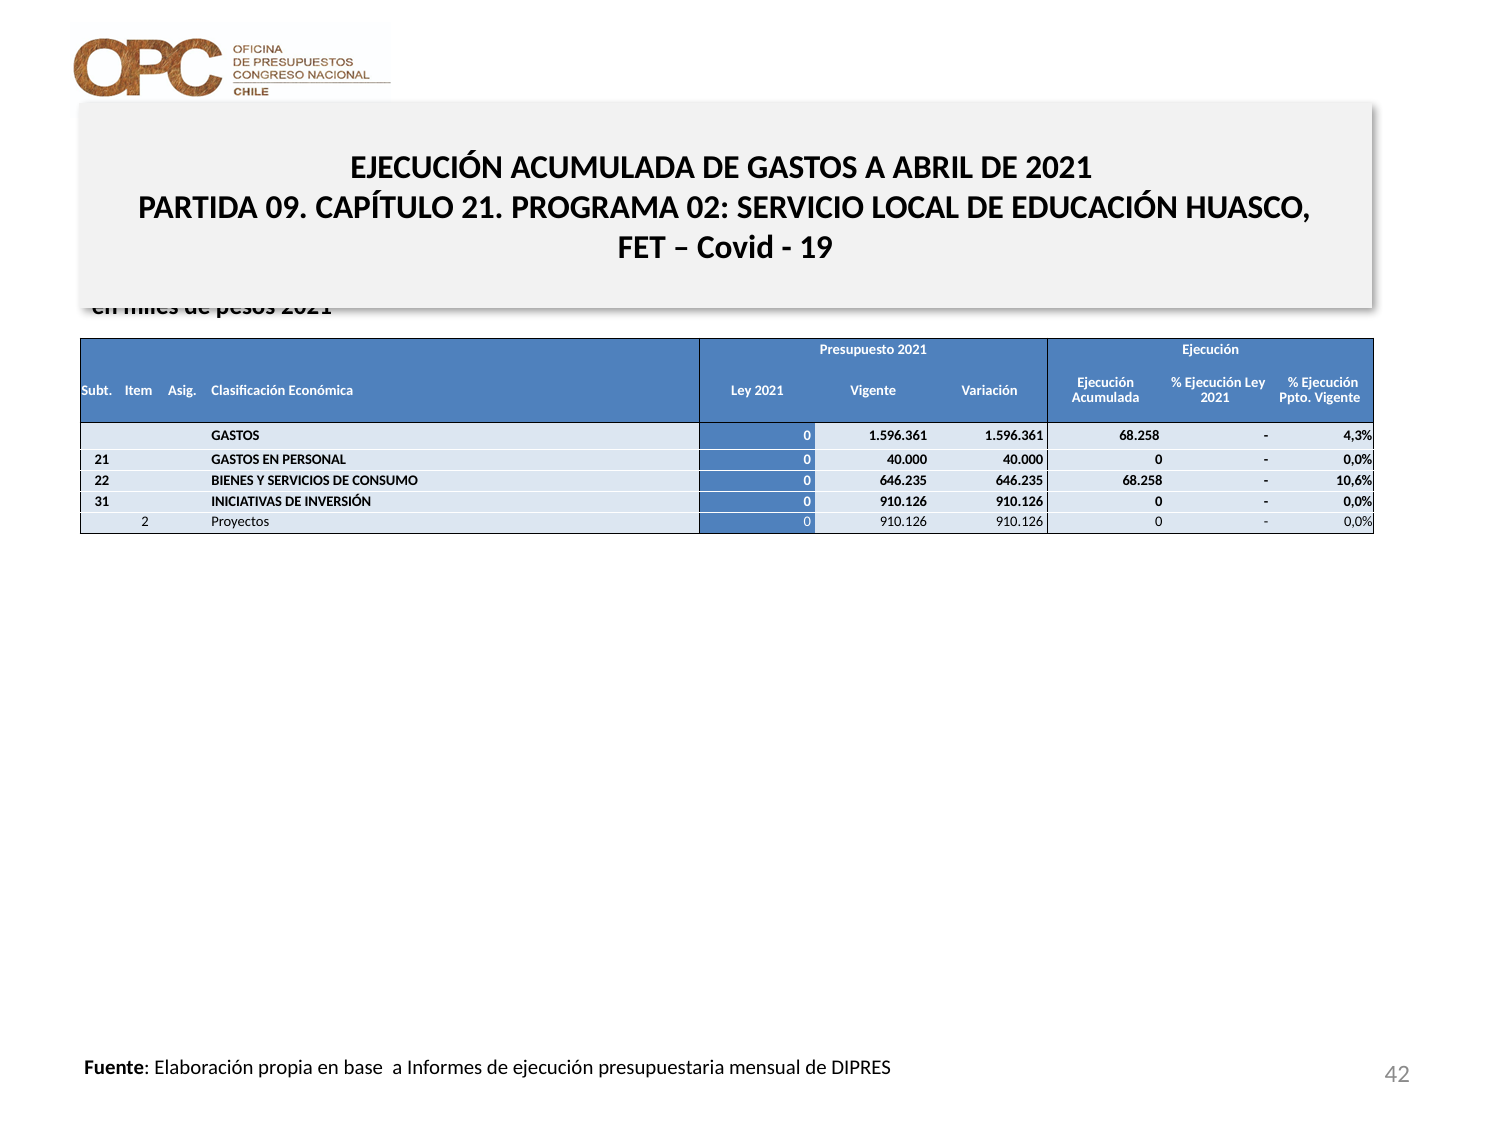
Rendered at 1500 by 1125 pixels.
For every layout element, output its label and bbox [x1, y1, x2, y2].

table_cell [81, 450, 699, 470]
table_cell [1048, 513, 1373, 533]
table_cell [700, 471, 1047, 491]
table_cell [1048, 471, 1373, 491]
table_header [700, 339, 1047, 359]
table_cell [81, 513, 699, 533]
picture [70, 22, 391, 118]
table_header [81, 339, 699, 359]
table_cell [1048, 450, 1373, 470]
table_cell [700, 359, 1047, 422]
table_cell [81, 492, 699, 512]
text_box [77, 282, 1371, 330]
table_header [1048, 339, 1373, 359]
table_cell [81, 359, 699, 422]
slide_number [1074, 1042, 1425, 1103]
table_cell [700, 423, 1047, 449]
table_cell [700, 492, 1047, 512]
title [80, 103, 1371, 308]
table_cell [1048, 359, 1373, 422]
table_cell [1048, 423, 1373, 449]
table_cell [1048, 492, 1373, 512]
table_cell [700, 450, 1047, 470]
table_cell [700, 513, 1047, 533]
table_cell [81, 471, 699, 491]
table_cell [81, 423, 699, 449]
